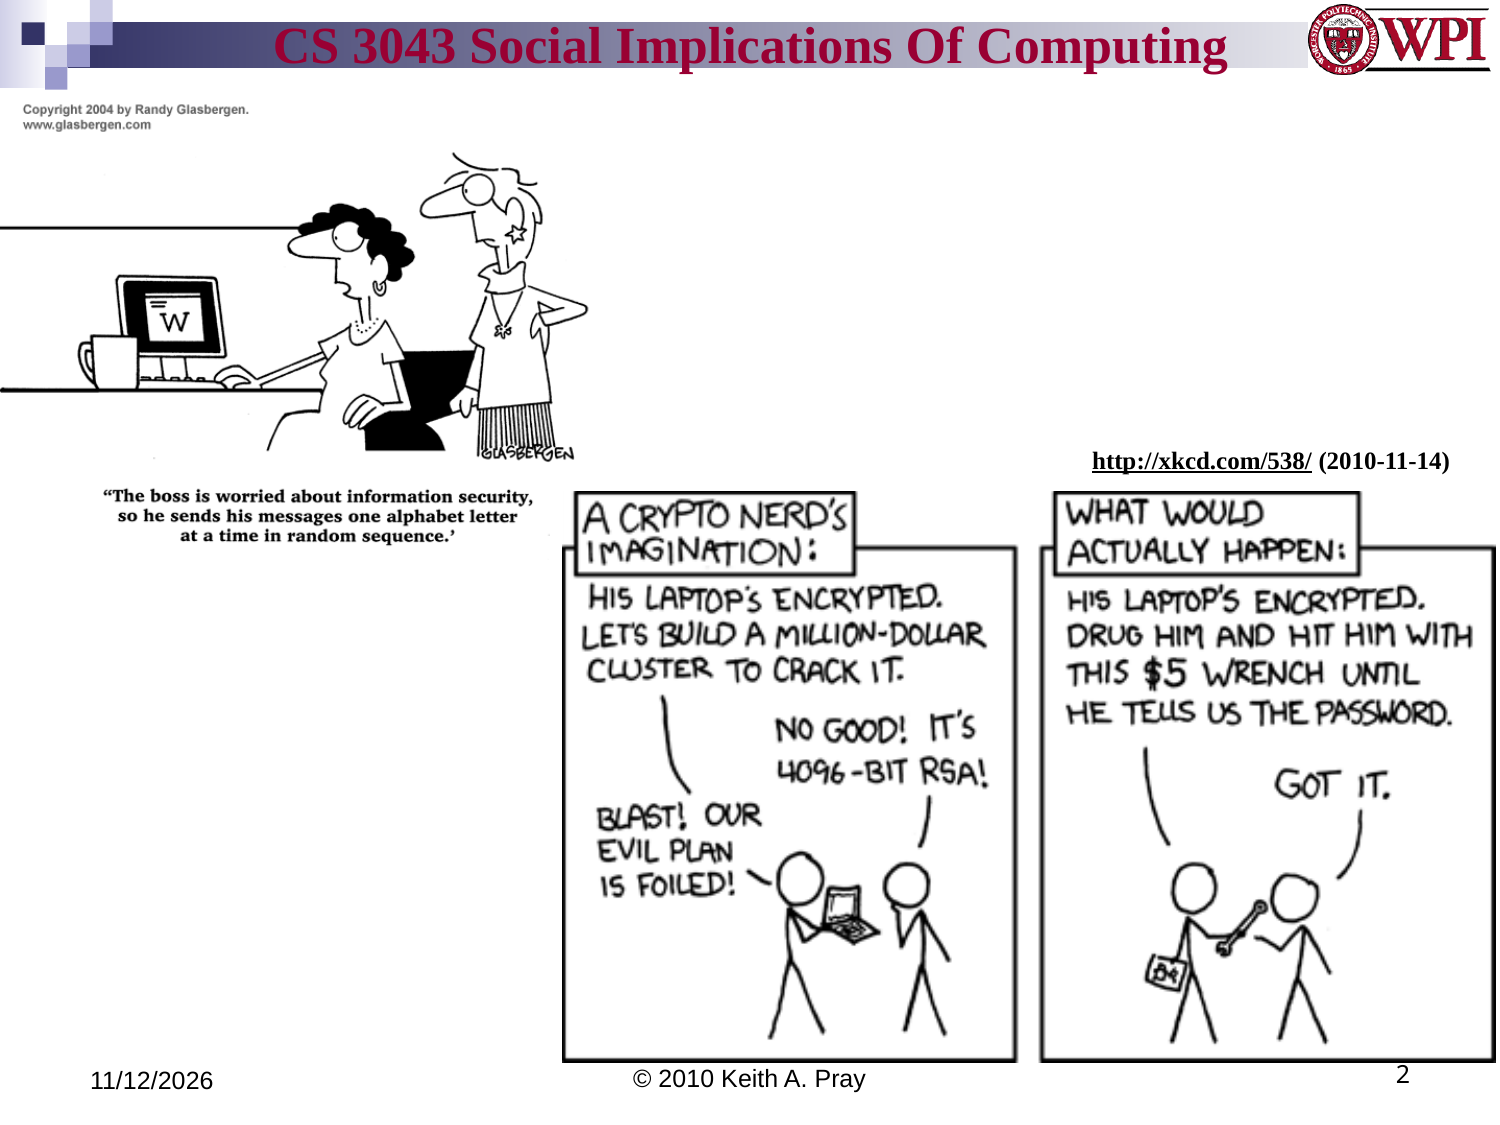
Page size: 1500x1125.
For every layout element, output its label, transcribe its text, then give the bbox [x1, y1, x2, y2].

picture [0, 93, 1496, 1063]
text_box http://xkcd.com/538/ (2010-11-14) [1077, 437, 1465, 490]
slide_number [74, 1024, 426, 1103]
slide_number 2 [1074, 1071, 1426, 1101]
picture [1308, 3, 1500, 75]
footer © 2010 Keith A. Pray [512, 1024, 988, 1101]
